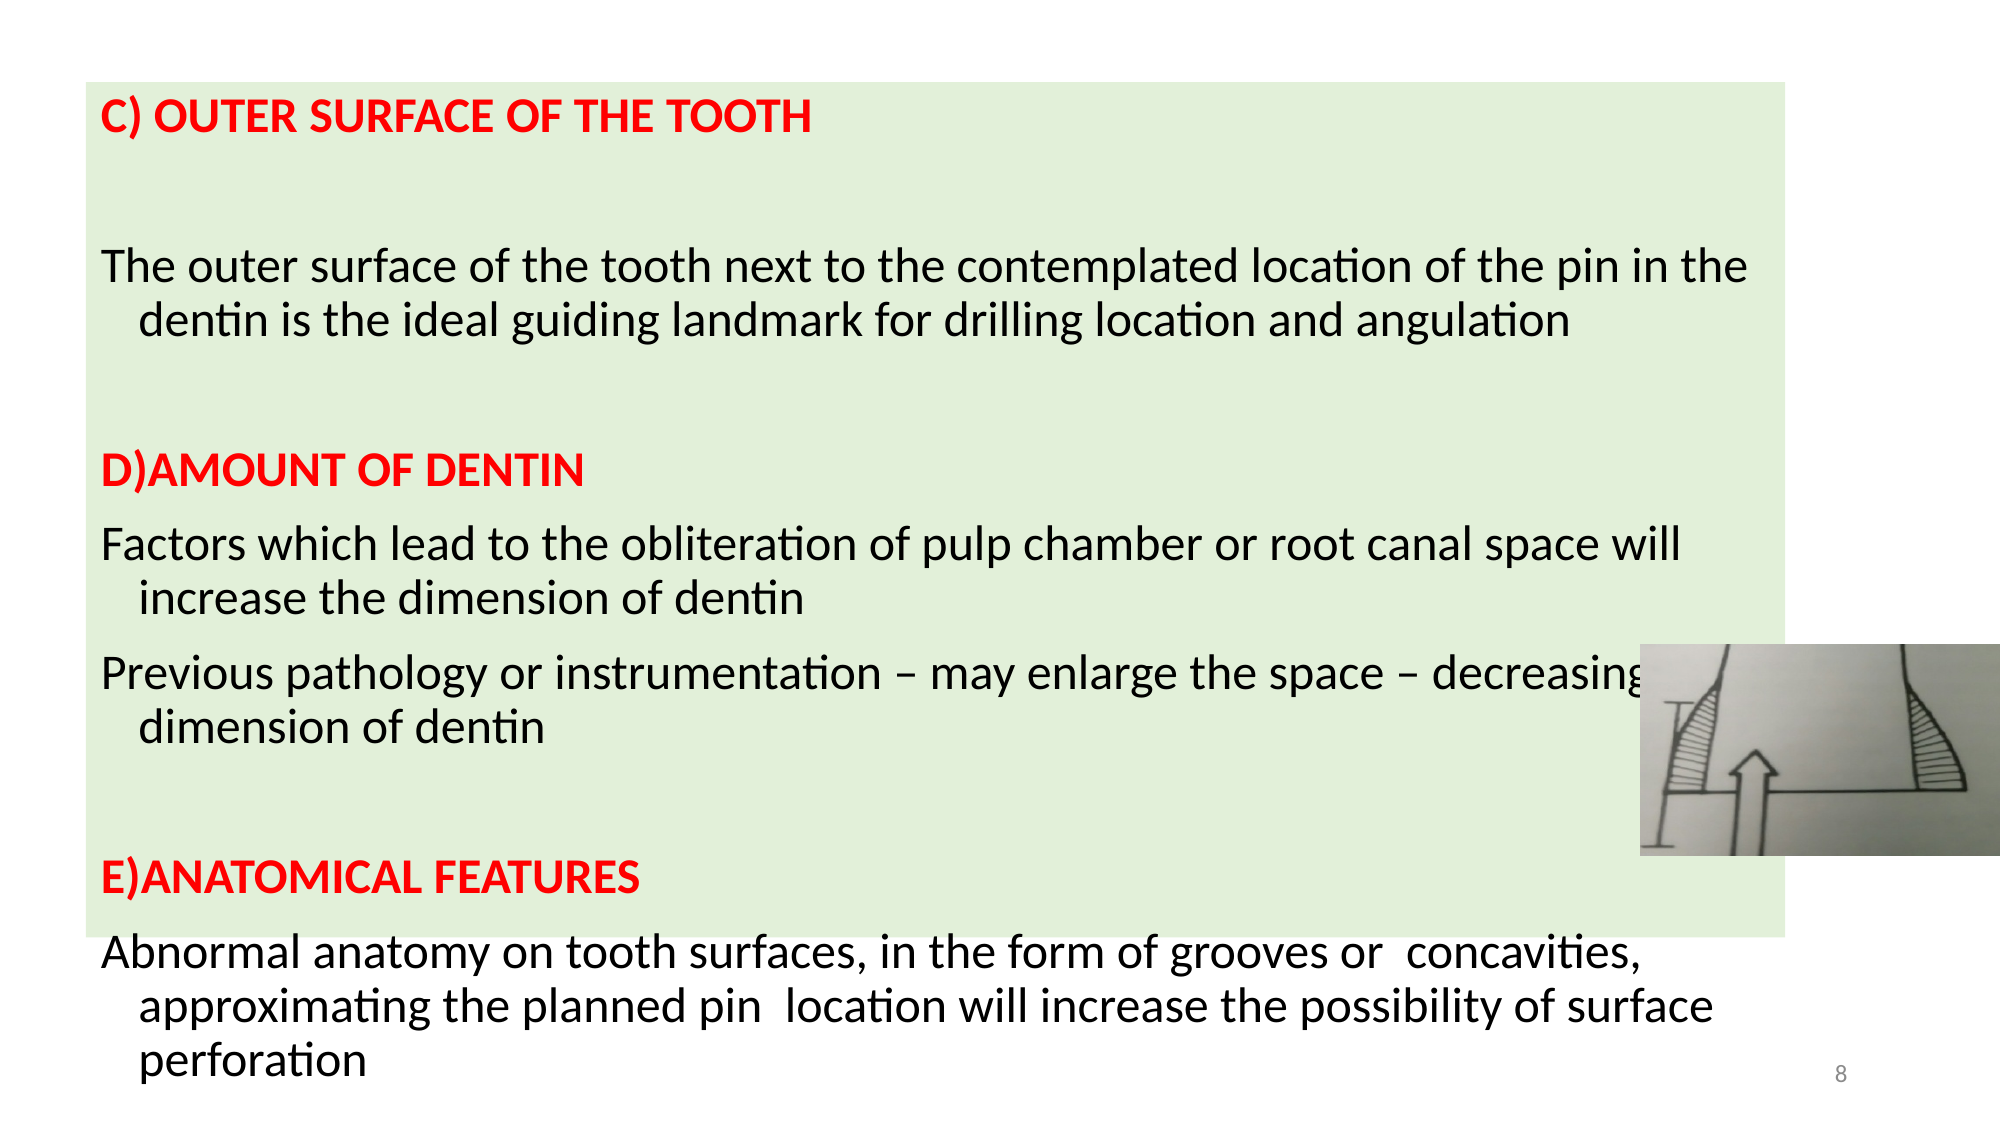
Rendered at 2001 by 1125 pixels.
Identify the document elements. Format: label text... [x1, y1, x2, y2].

slide_number 8 [1412, 1042, 1863, 1103]
list C) OUTER SURFACE OF THE TOOTH The outer surface of the tooth next to the contemplated location of the pin in the dentin is the ideal guiding landmark for drilling location and angulation D)AMOUNT OF DENTIN Factors which lead to the obliteration of pulp chamber or root canal space will increase the dimension of dentin Previous pathology or instrumentation – may enlarge the space – decreasing the dimension of dentin E)ANATOMICAL FEATURES Abnormal anatomy on tooth surfaces, in the form of grooves or concavities, approximating the planned pin location will increase the possibility of surface perforation [85, 82, 1786, 938]
picture [1640, 644, 2000, 856]
